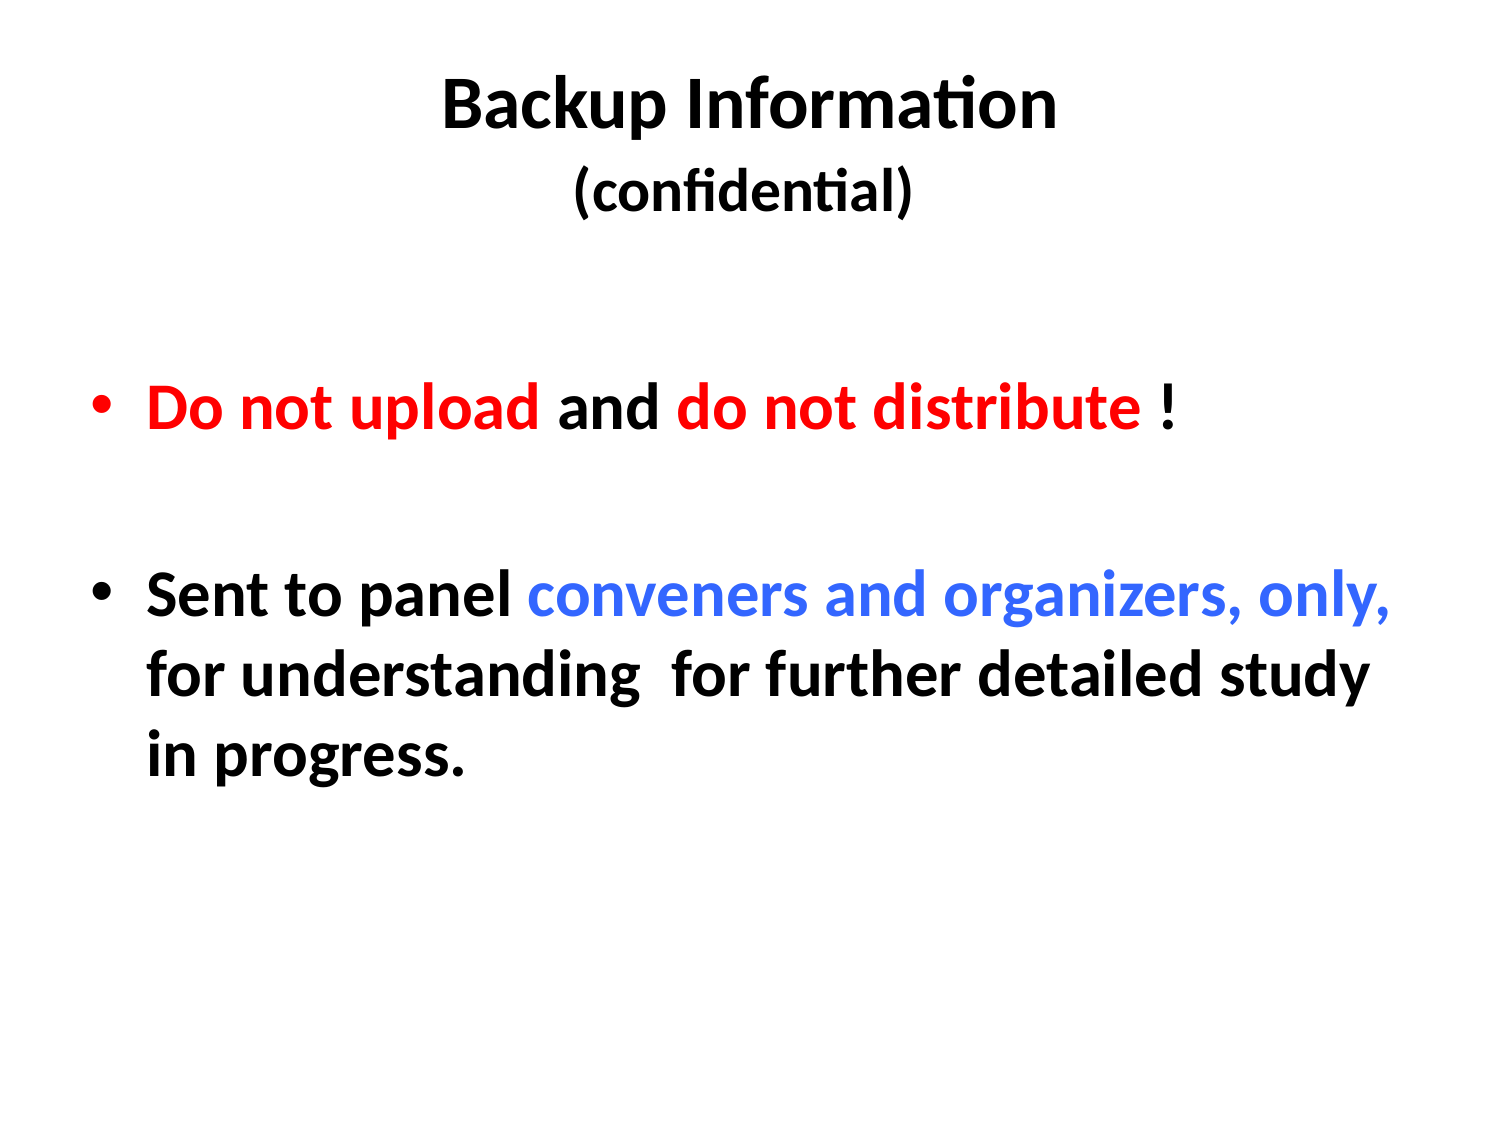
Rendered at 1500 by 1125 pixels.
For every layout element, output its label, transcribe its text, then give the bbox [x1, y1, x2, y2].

list Do not upload and do not distribute ! Sent to panel conveners and organizers, only, for understanding for further detailed study in progress. [75, 355, 1425, 1005]
title Backup Information (confidential) [75, 45, 1425, 233]
